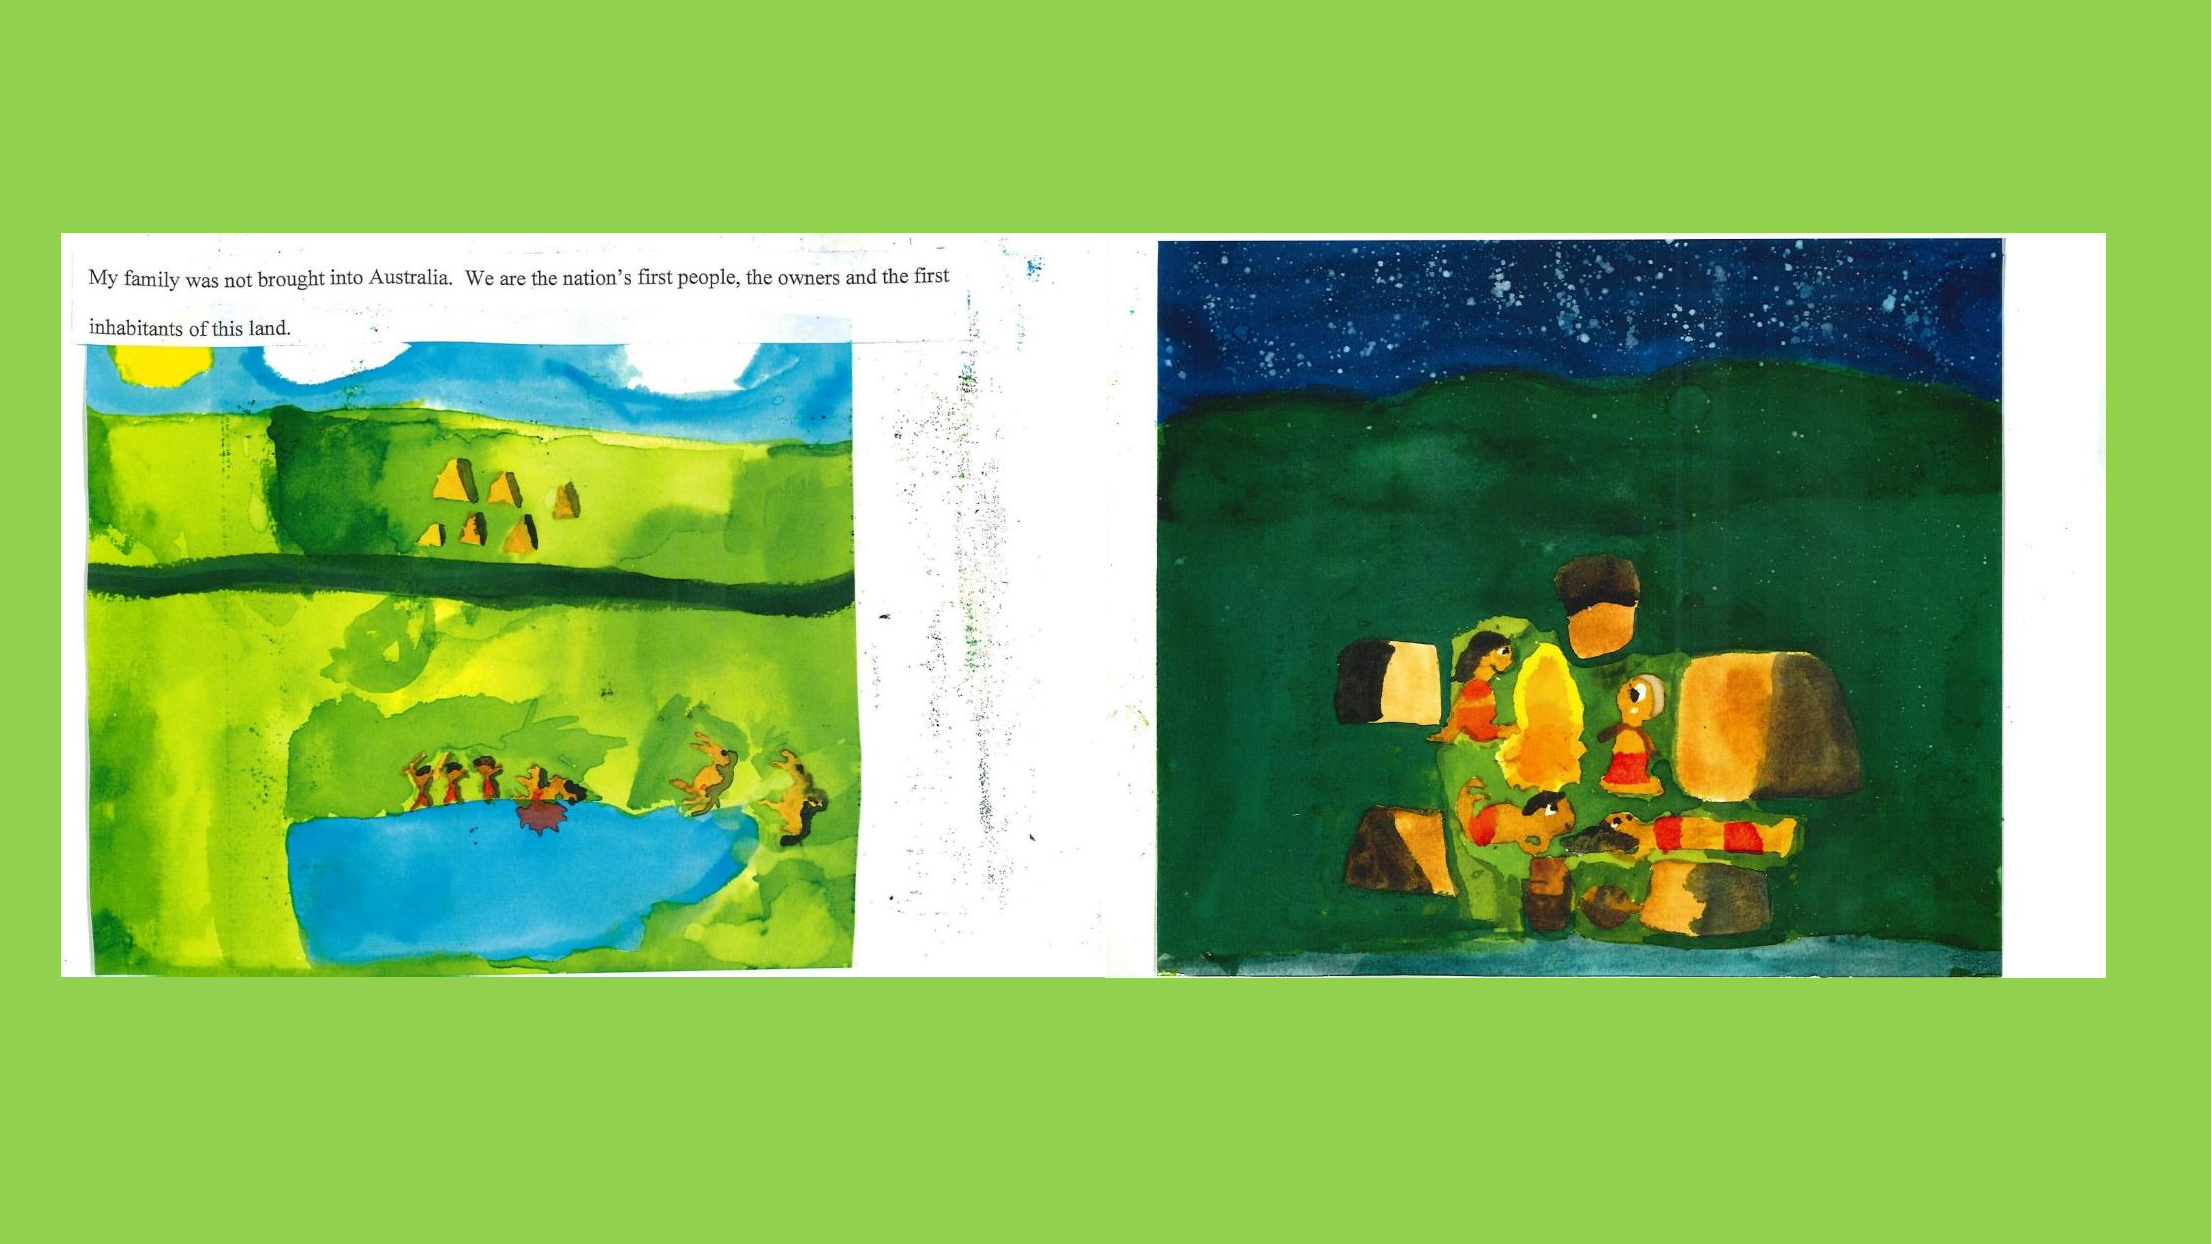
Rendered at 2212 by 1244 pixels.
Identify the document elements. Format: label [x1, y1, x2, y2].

picture [60, 233, 2106, 979]
